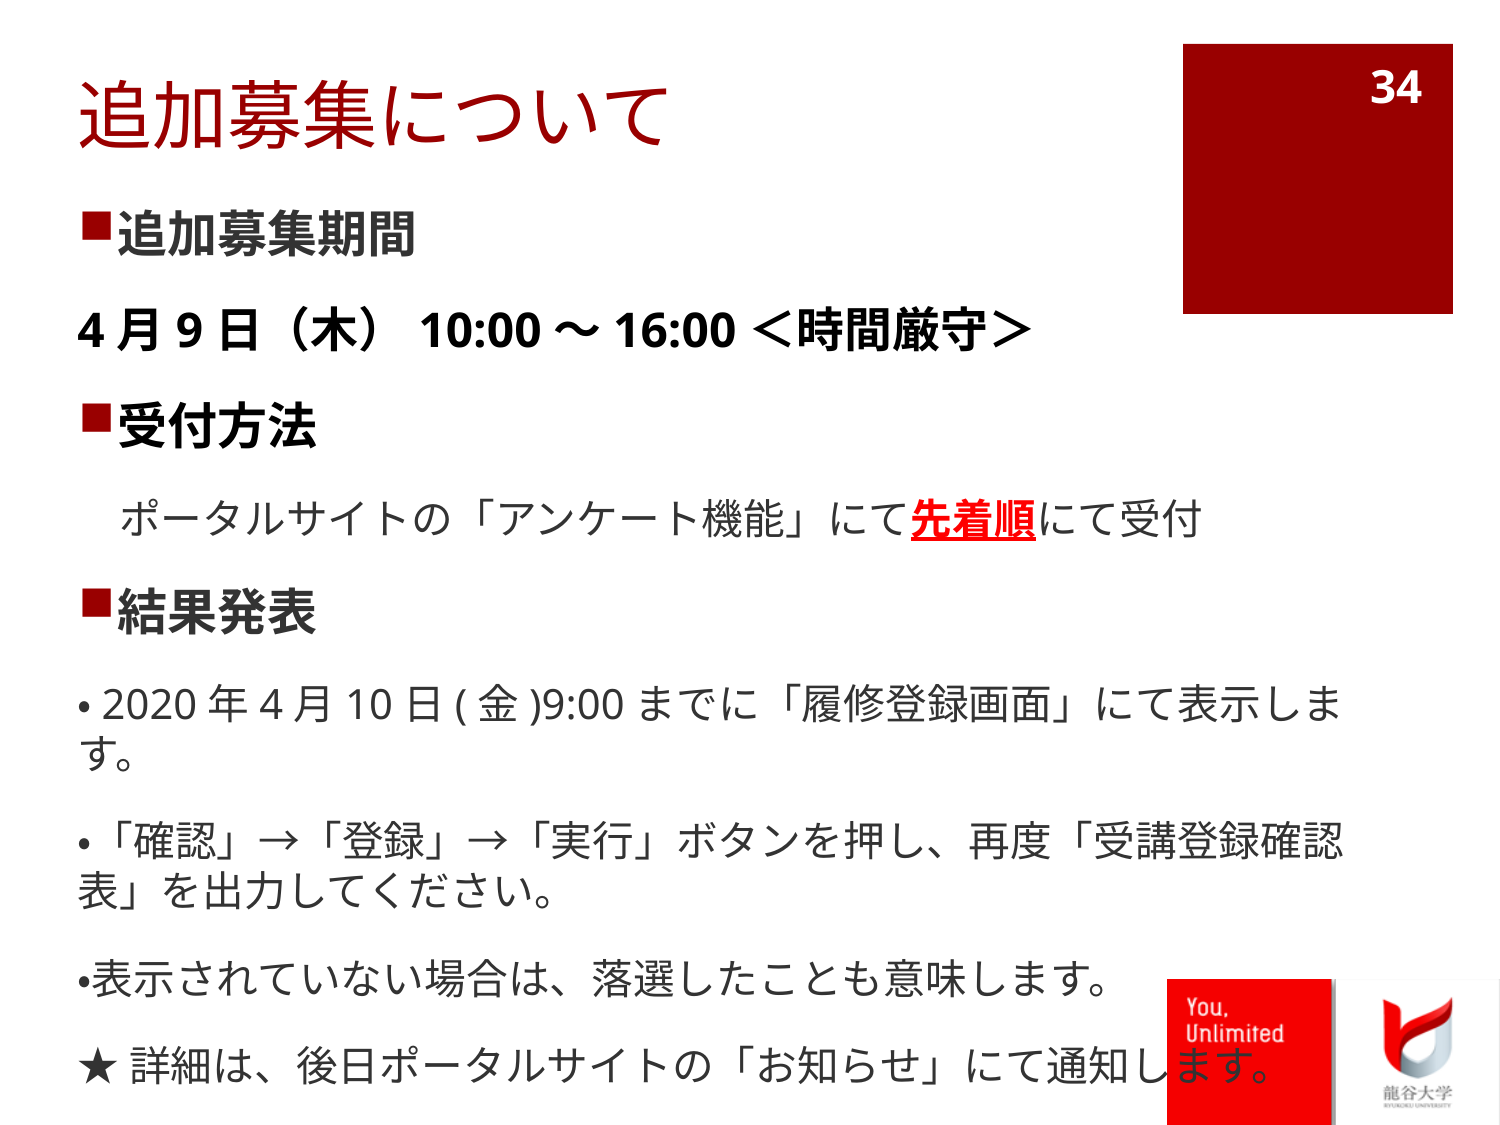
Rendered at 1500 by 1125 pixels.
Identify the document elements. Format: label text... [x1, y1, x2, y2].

title 追加募集について [62, 12, 1131, 166]
list 追加募集期間 4月9日（木）10:00～16:00＜時間厳守＞ 受付方法 ポータルサイトの「アンケート機能」にて先着順にて受付 結果発表 ・2020年4月10日(金)9:00までに「履修登録画面」にて表示します。 ・「確認」→「登録」→「実行」ボタンを押し、再度「受講登録確認表」を出力してください。 ・表示されていない場合は、落選したことも意味します。 ★詳細は、後日ポータルサイトの「お知らせ」にて通知します。 [62, 195, 1374, 980]
picture [1167, 979, 1500, 1125]
slide_number 34 [1354, 59, 1438, 120]
